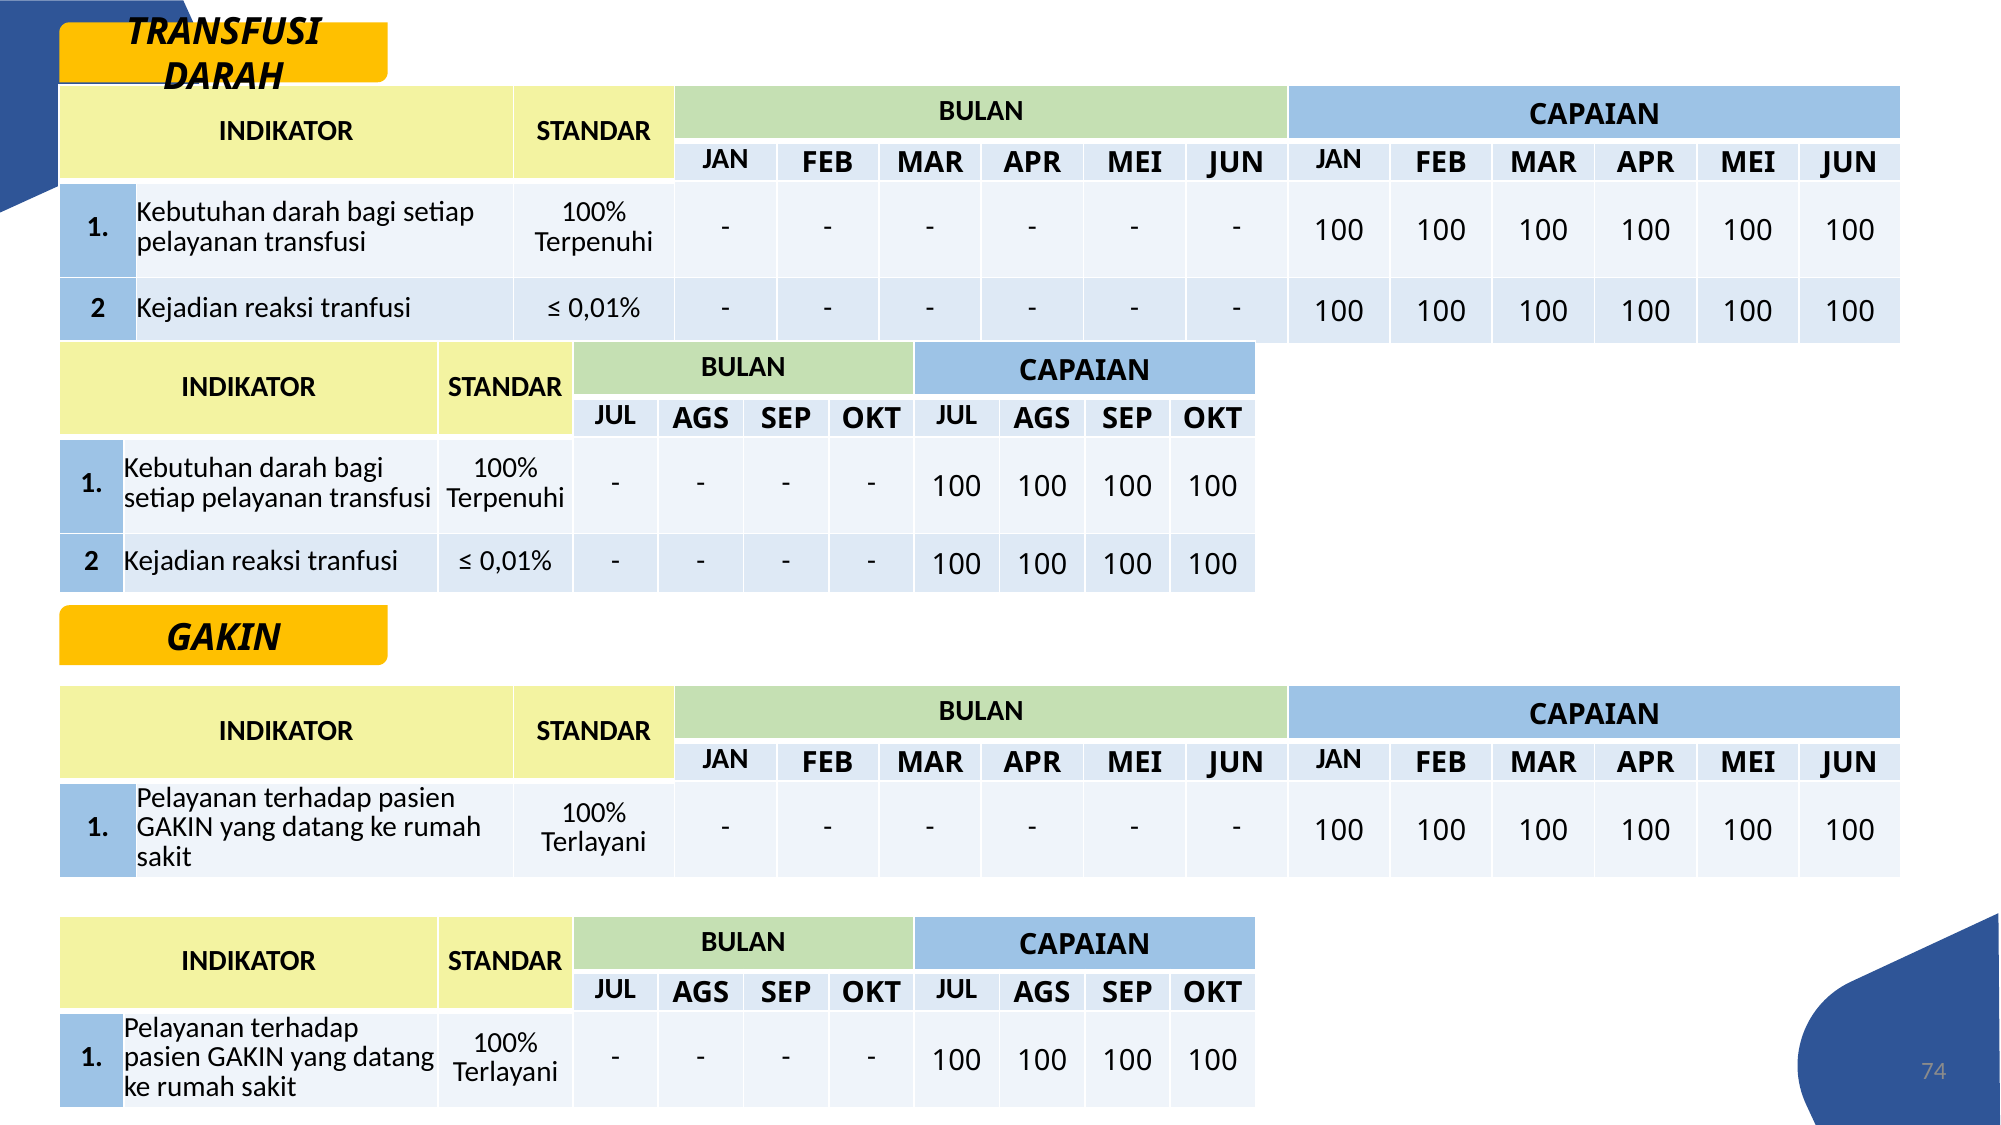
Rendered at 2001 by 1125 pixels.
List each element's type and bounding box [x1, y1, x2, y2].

table_cell [1000, 438, 1084, 533]
table_cell [574, 974, 657, 1010]
table_cell [1595, 182, 1696, 277]
table_cell [982, 182, 1083, 277]
table_cell [675, 278, 776, 340]
table_header [60, 86, 513, 178]
table_cell [574, 534, 657, 592]
table_cell [439, 1014, 572, 1107]
table_cell [60, 1014, 123, 1107]
table_cell [659, 974, 743, 1010]
table_cell [1289, 278, 1389, 343]
table_cell [514, 278, 674, 340]
table_cell [982, 782, 1083, 877]
table_cell [1000, 534, 1084, 592]
table_header [60, 686, 513, 778]
table_cell [830, 438, 913, 533]
table_cell [915, 438, 999, 533]
table_cell [744, 1012, 828, 1107]
table_cell [675, 144, 776, 180]
table_header [915, 917, 1255, 969]
table_header [439, 342, 572, 434]
table_cell [574, 438, 657, 533]
table_cell [915, 400, 999, 436]
table_header [675, 686, 1287, 738]
table_cell [1800, 278, 1900, 343]
table_cell [1084, 182, 1185, 277]
table_header [439, 917, 572, 1008]
table_cell [574, 400, 657, 436]
table_cell [830, 1012, 913, 1107]
table_cell [1800, 744, 1900, 780]
table_cell [1698, 182, 1798, 277]
table_cell [439, 440, 572, 533]
table_header [60, 342, 437, 434]
table_cell [778, 744, 878, 780]
table_cell [880, 782, 980, 877]
table_cell [744, 974, 828, 1010]
table_cell [1084, 782, 1185, 877]
table_cell [514, 184, 674, 277]
table_cell [125, 440, 437, 533]
table_cell [982, 278, 1083, 340]
table_cell [574, 1012, 657, 1107]
table_cell [125, 534, 437, 592]
table_header [915, 342, 1255, 394]
table_cell [1187, 744, 1287, 780]
table_cell [1493, 782, 1594, 877]
table_cell [778, 144, 878, 180]
table_cell [1289, 744, 1389, 780]
table_cell [1086, 974, 1169, 1010]
table_cell [514, 784, 674, 877]
table_cell [1171, 534, 1255, 592]
table_cell [1171, 1012, 1255, 1107]
table_cell [137, 278, 513, 340]
table_cell [778, 182, 878, 277]
table_cell [137, 184, 513, 277]
table_header [60, 917, 437, 1008]
table_cell [1187, 782, 1287, 877]
table_cell [1595, 782, 1696, 877]
table_cell [1084, 144, 1185, 180]
table_cell [675, 744, 776, 780]
table_cell [1187, 144, 1287, 180]
text_box [58, 21, 389, 83]
table_cell [778, 278, 878, 340]
table_cell [880, 278, 980, 340]
table_cell [60, 534, 123, 592]
table_cell [1000, 974, 1084, 1010]
table_cell [1171, 974, 1255, 1010]
table_cell [1493, 144, 1594, 180]
table_cell [1698, 744, 1798, 780]
table_cell [1391, 144, 1491, 180]
table_cell [1698, 278, 1798, 343]
table_cell [1698, 782, 1798, 877]
table_cell [1086, 438, 1169, 533]
table_cell [915, 974, 999, 1010]
table_header [574, 917, 913, 969]
table_cell [915, 534, 999, 592]
table_cell [659, 400, 743, 436]
table_cell [915, 1012, 999, 1107]
slide_number [1511, 1039, 1962, 1100]
table_cell [830, 400, 913, 436]
table_cell [1391, 744, 1491, 780]
table_cell [1171, 438, 1255, 533]
table_header [514, 86, 674, 178]
table_cell [1800, 182, 1900, 277]
table_cell [1086, 534, 1169, 592]
table_cell [1493, 278, 1594, 343]
table_cell [1391, 278, 1491, 343]
table_cell [830, 974, 913, 1010]
table_cell [778, 782, 878, 877]
table_cell [1391, 182, 1491, 277]
table_cell [744, 438, 828, 533]
table_cell [880, 182, 980, 277]
table_cell [659, 438, 743, 533]
table_cell [1289, 144, 1389, 180]
table_cell [880, 744, 980, 780]
table_cell [1391, 782, 1491, 877]
table_cell [830, 534, 913, 592]
table_cell [1187, 182, 1287, 277]
table_header [574, 342, 913, 394]
table_cell [1086, 1012, 1169, 1107]
table_cell [1171, 400, 1255, 436]
table_cell [1493, 744, 1594, 780]
table_cell [982, 744, 1083, 780]
table_cell [1084, 278, 1185, 340]
table_cell [60, 784, 136, 877]
table_cell [60, 184, 136, 277]
table_cell [1000, 400, 1084, 436]
table_cell [744, 534, 828, 592]
table_cell [1493, 182, 1594, 277]
table_cell [982, 144, 1083, 180]
table_cell [1289, 782, 1389, 877]
table_cell [125, 1014, 437, 1107]
table_header [675, 86, 1287, 138]
table_cell [659, 1012, 743, 1107]
table_cell [1086, 400, 1169, 436]
table_cell [1595, 278, 1696, 343]
table_header [1289, 86, 1900, 138]
table_cell [880, 144, 980, 180]
table_cell [1000, 1012, 1084, 1107]
table_cell [1289, 182, 1389, 277]
table_cell [439, 534, 572, 592]
table_header [1289, 686, 1900, 738]
table_cell [1084, 744, 1185, 780]
table_cell [1595, 144, 1696, 180]
table_cell [1698, 144, 1798, 180]
table_cell [675, 782, 776, 877]
table_cell [60, 278, 136, 340]
table_cell [1800, 782, 1900, 877]
table_cell [137, 784, 513, 877]
table_cell [659, 534, 743, 592]
table_cell [744, 400, 828, 436]
table_cell [675, 182, 776, 277]
table_cell [1187, 278, 1287, 343]
table_cell [1800, 144, 1900, 180]
text_box [58, 604, 389, 666]
table_cell [1595, 744, 1696, 780]
table_header [514, 686, 674, 778]
table_cell [60, 440, 123, 533]
